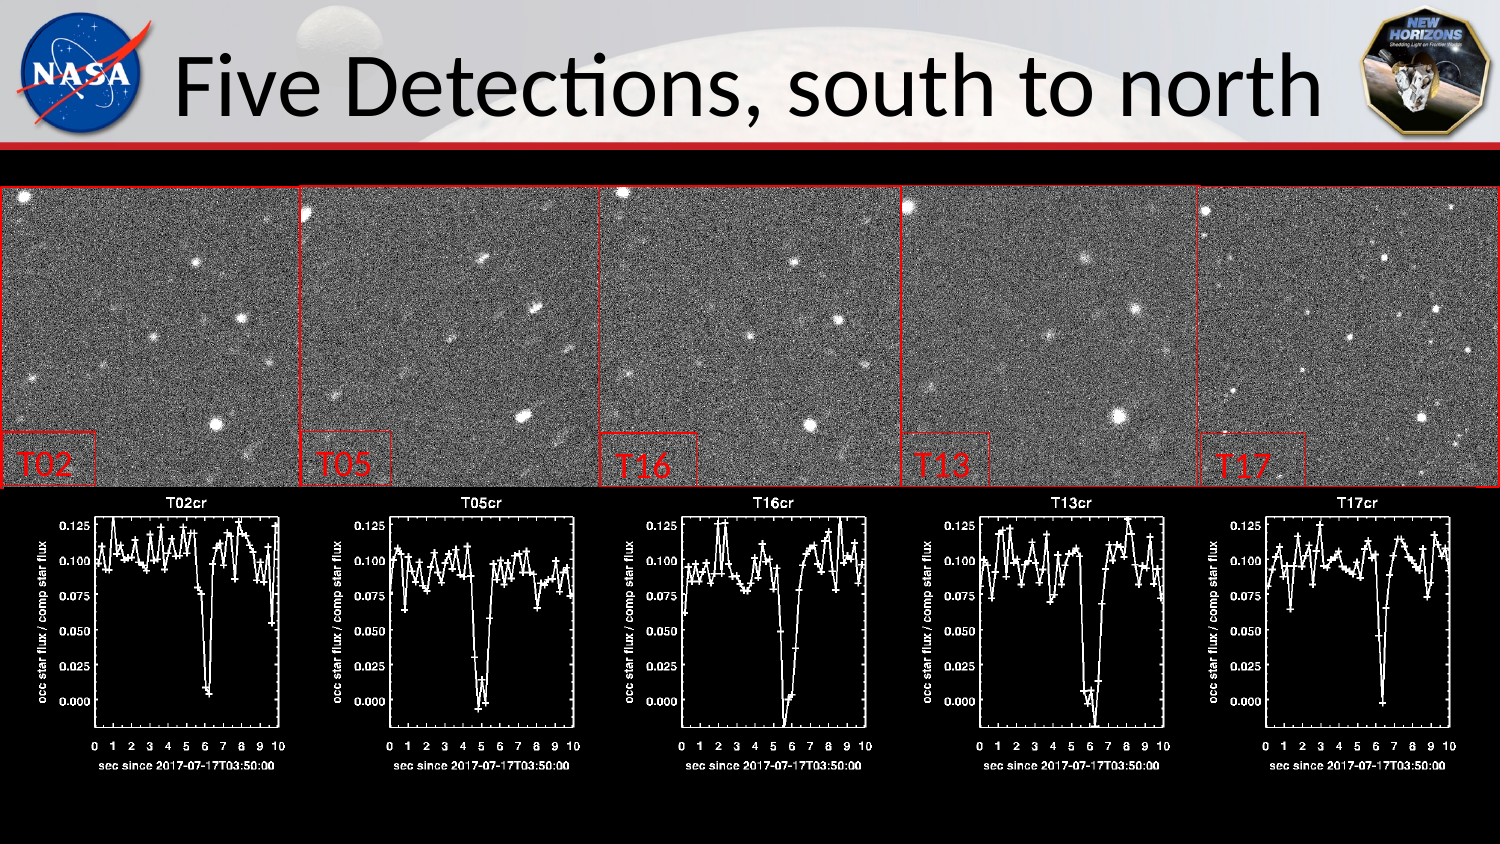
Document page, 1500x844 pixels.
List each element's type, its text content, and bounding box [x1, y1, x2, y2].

picture [4, 487, 1476, 788]
picture [0, 0, 1500, 150]
title Five Detections, south to north [75, 9, 1425, 150]
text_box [300, 186, 598, 485]
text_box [599, 186, 901, 485]
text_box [1, 187, 298, 488]
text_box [1197, 186, 1499, 495]
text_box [901, 186, 1196, 485]
